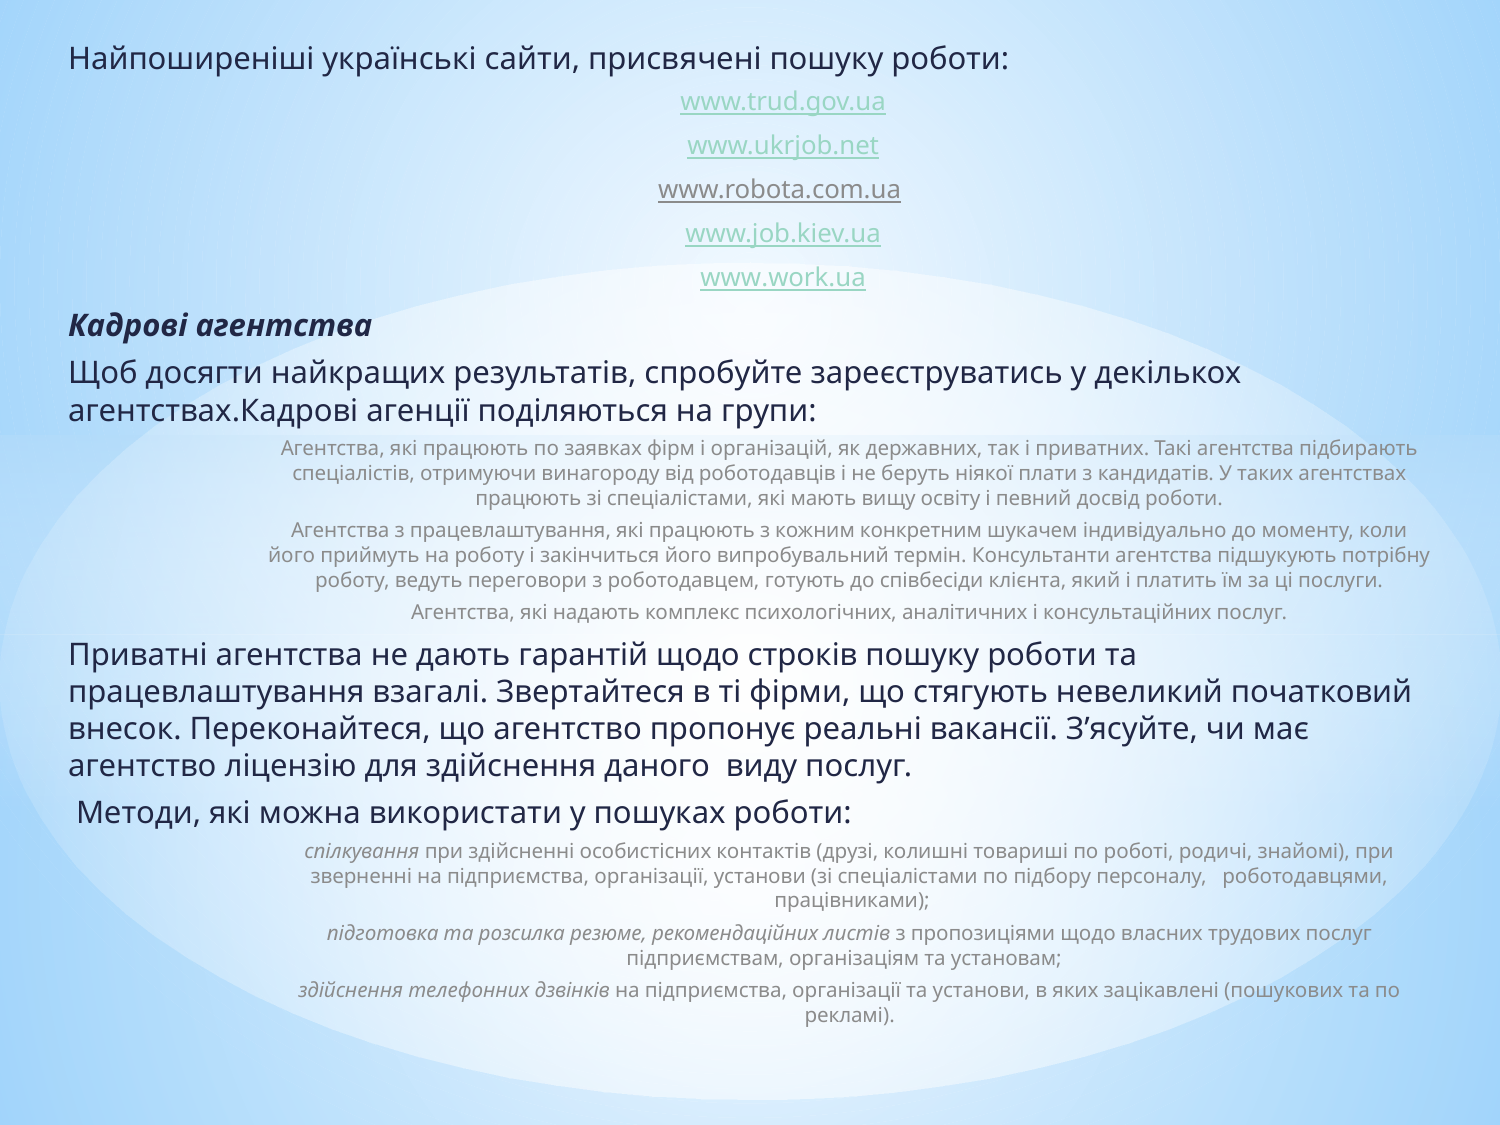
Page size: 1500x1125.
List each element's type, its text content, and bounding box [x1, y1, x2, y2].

subtitle Найпоширеніші українські сайти, присвячені пошуку роботи: www.trud.gov.ua www.ukrjob.net www.robota.com.ua www.job.kiev.ua www.work.ua Кадрові агентства Щоб досягти найкращих результатів, спробуйте зареєструватись у декількох агентствах.Кадрові агенції поділяються на групи: Агентства, які працюють по заявках фірм і організацій, як державних, так і приватних. Такі агентства підбирають спеціалістів, отримуючи винагороду від роботодавців і не беруть ніякої плати з кандидатів. У таких агентствах працюють зі спеціалістами, які мають вищу освіту і певний досвід роботи. Агентства з працевлаштування, які працюють з кожним конкретним шукачем індивідуально до моменту, коли його приймуть на роботу і закінчиться його випробувальний термін. Консультанти агентства підшукують потрібну роботу, ведуть переговори з роботодавцем, готують до співбесіди клієнта, який і платить їм за ці послуги. Агентства, які надають комплекс психологічних, аналітичних і консультаційних послуг. Приватні агентства не дають гарантій щодо строків пошуку роботи та працевлаштування взагалі. Звертайтеся в ті фірми, що стягують невеликий початковий внесок. Переконайтеся, що агентство пропонує реальні вакансії. З’ясуйте, чи має агентство ліцензію для здійснення даного виду послуг. Методи, які можна використати у пошуках роботи: спілкування при здійсненні особистісних контактів (друзі, колишні товариші по роботі, родичі, знайомі), при зверненні на підприємства, організації, установи (зі спеціалістами по підбору персоналу, роботодавцями, працівниками); підготовка та розсилка резюме, рекомендаційних листів з пропозиціями щодо власних трудових послуг підприємствам, організаціям та установам; здійснення телефонних дзвінків на підприємства, організації та установи, в яких зацікавлені (пошукових та по рекламі). [53, 30, 1447, 1071]
